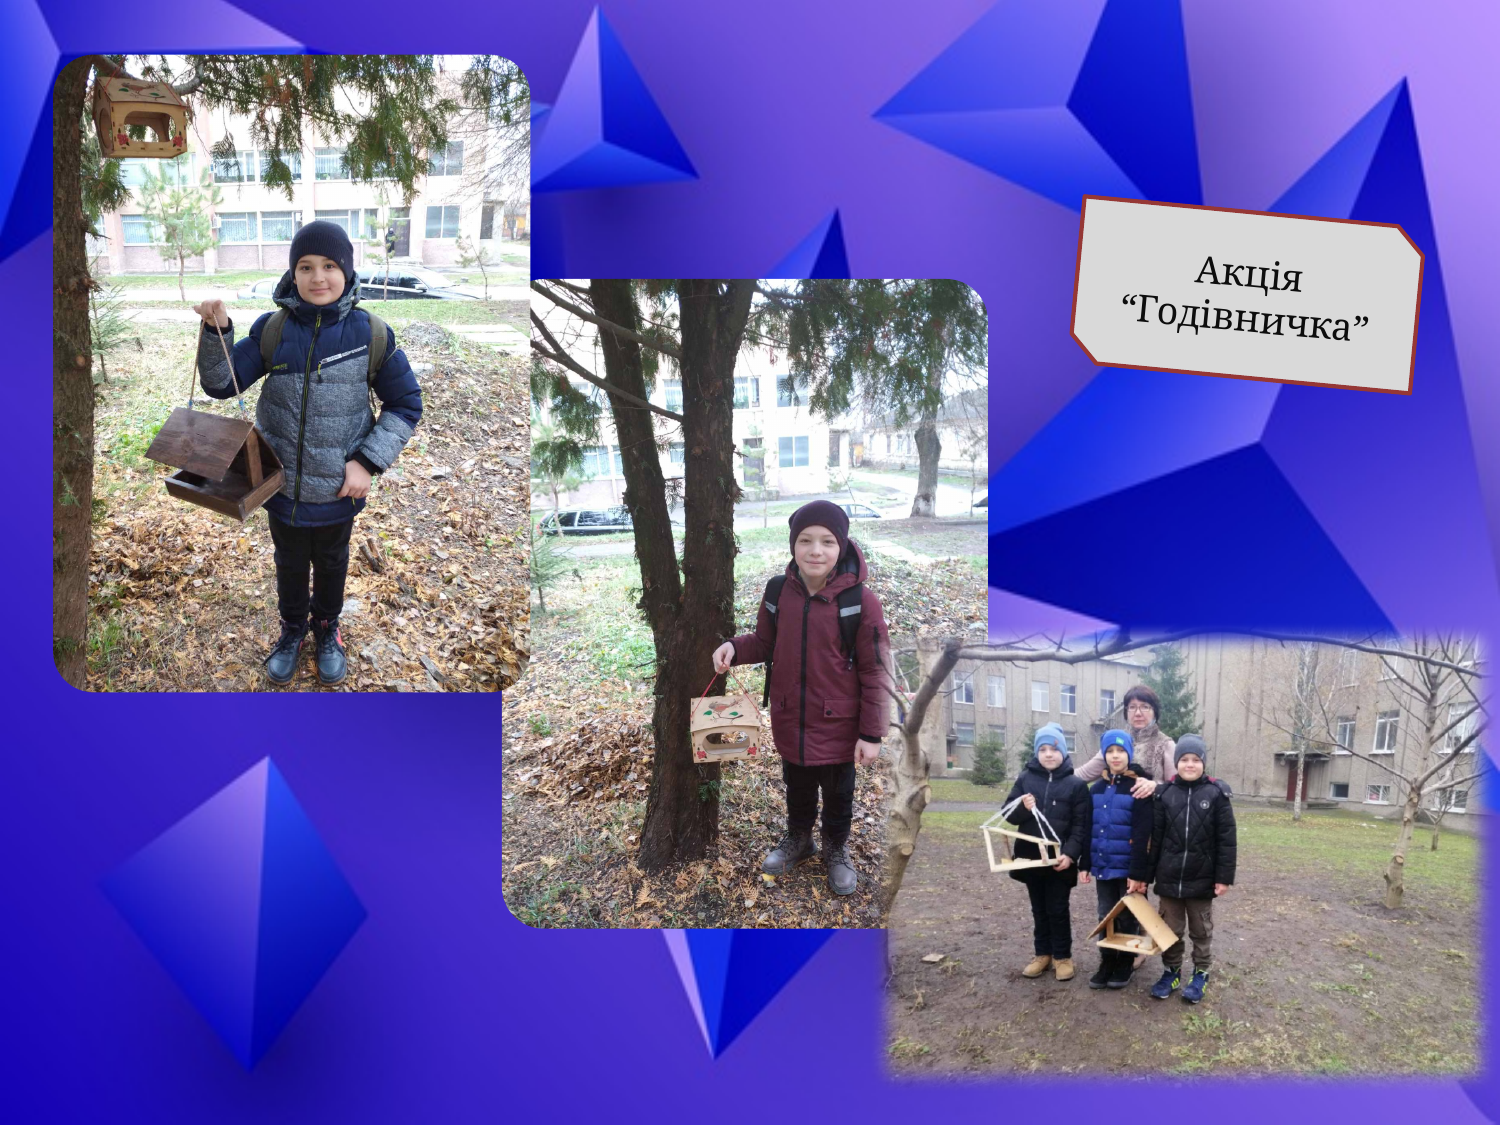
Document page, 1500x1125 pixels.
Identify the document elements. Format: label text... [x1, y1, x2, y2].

text_box Акція “Годівничка” [1069, 194, 1426, 396]
picture [0, 0, 1500, 1125]
